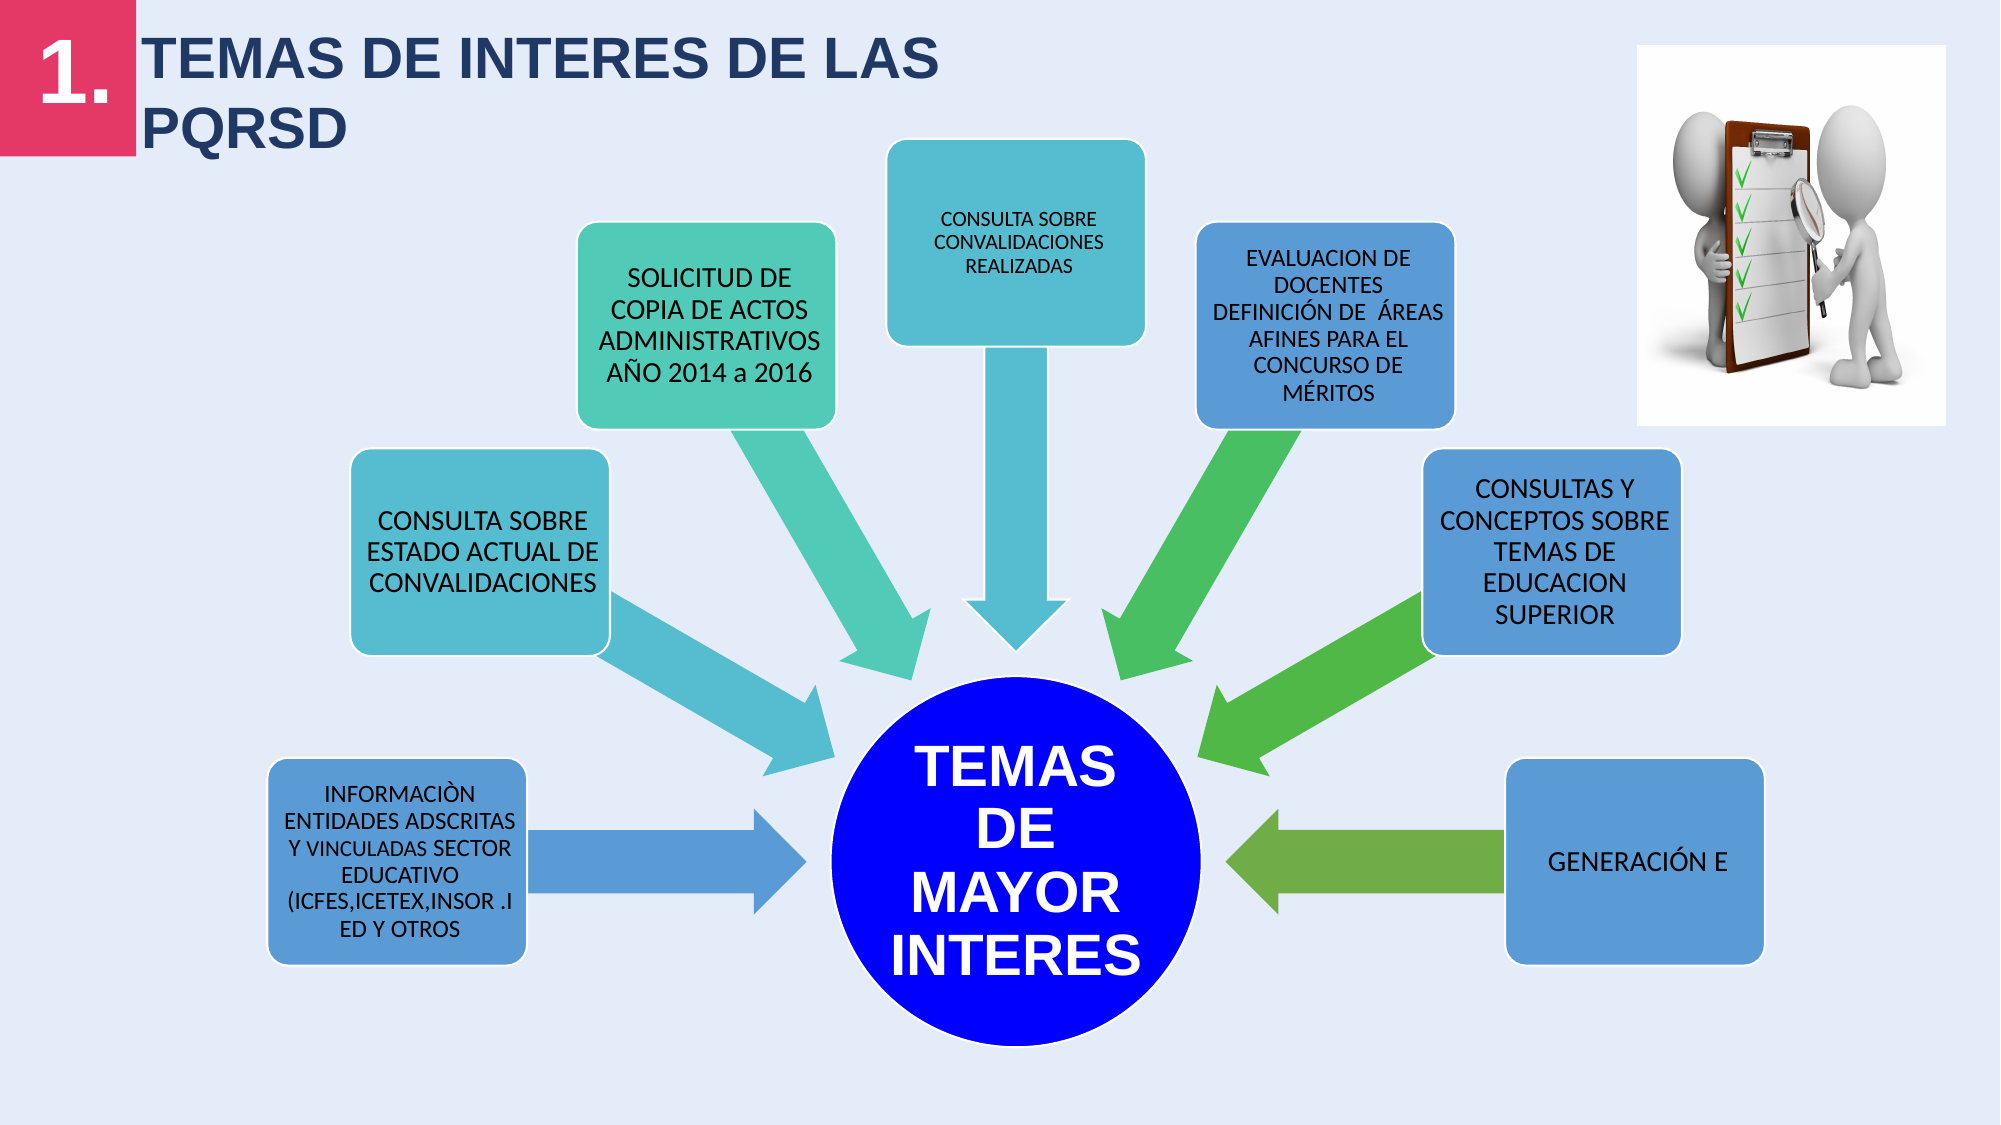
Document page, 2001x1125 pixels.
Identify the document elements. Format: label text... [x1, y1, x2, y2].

text_box [0, 0, 137, 157]
text_box 1. [22, 4, 138, 130]
picture [1637, 45, 1946, 426]
text_box TEMAS DE INTERES DE LAS PQRSD [127, 12, 972, 238]
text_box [219, 138, 1813, 1048]
